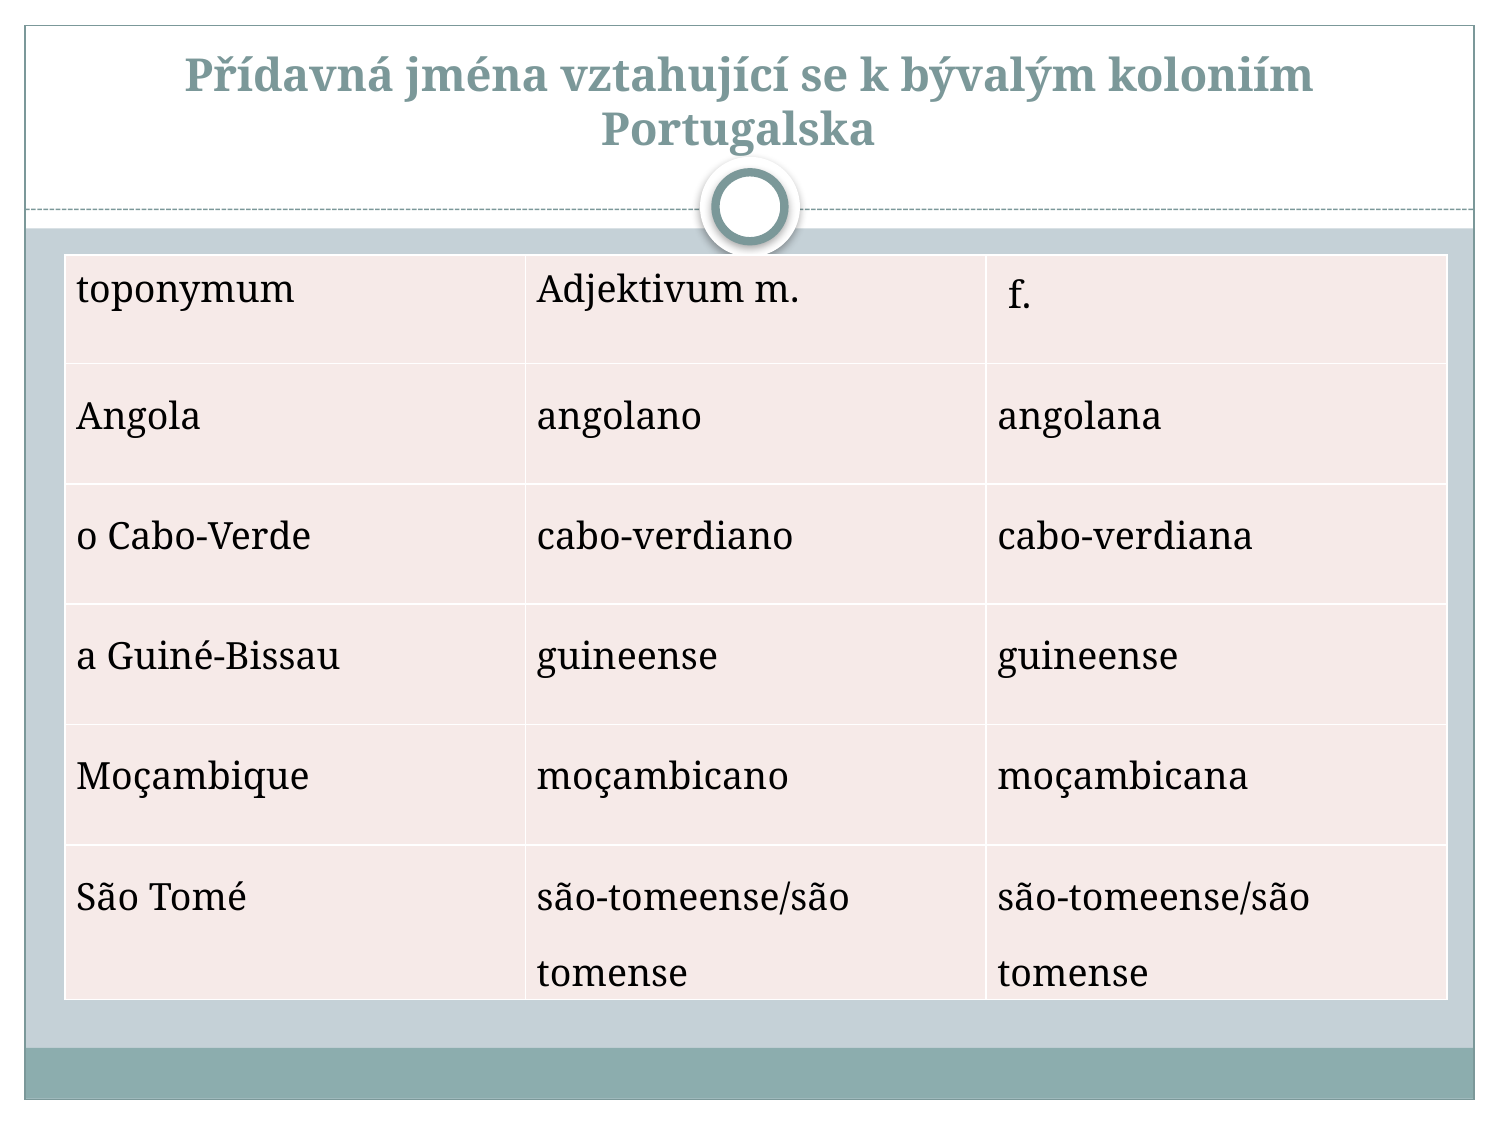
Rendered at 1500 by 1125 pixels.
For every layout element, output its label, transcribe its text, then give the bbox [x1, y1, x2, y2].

table_cell cabo-verdiana [987, 485, 1446, 603]
table_cell moçambicana [987, 725, 1446, 844]
table_cell guineense [526, 605, 985, 724]
table_cell angolana [987, 364, 1446, 483]
table_cell Moçambique [66, 725, 525, 844]
table_cell cabo-verdiano [526, 485, 985, 603]
table_cell Angola [66, 364, 525, 483]
table_header f. [987, 256, 1446, 363]
table_cell guineense [987, 605, 1446, 724]
table_header toponymum [66, 256, 525, 363]
table_cell o Cabo-Verde [66, 485, 525, 603]
title Přídavná jména vztahující se k bývalým koloniím Portugalska [49, 37, 1450, 162]
table_cell são-tomeense/são tomense [987, 846, 1446, 999]
table_cell moçambicano [526, 725, 985, 844]
table_cell são-tomeense/são tomense [526, 846, 985, 999]
table_cell angolano [526, 364, 985, 483]
table_cell a Guiné-Bissau [66, 605, 525, 724]
table_cell São Tomé [66, 846, 525, 999]
table_header Adjektivum m. [526, 256, 985, 363]
